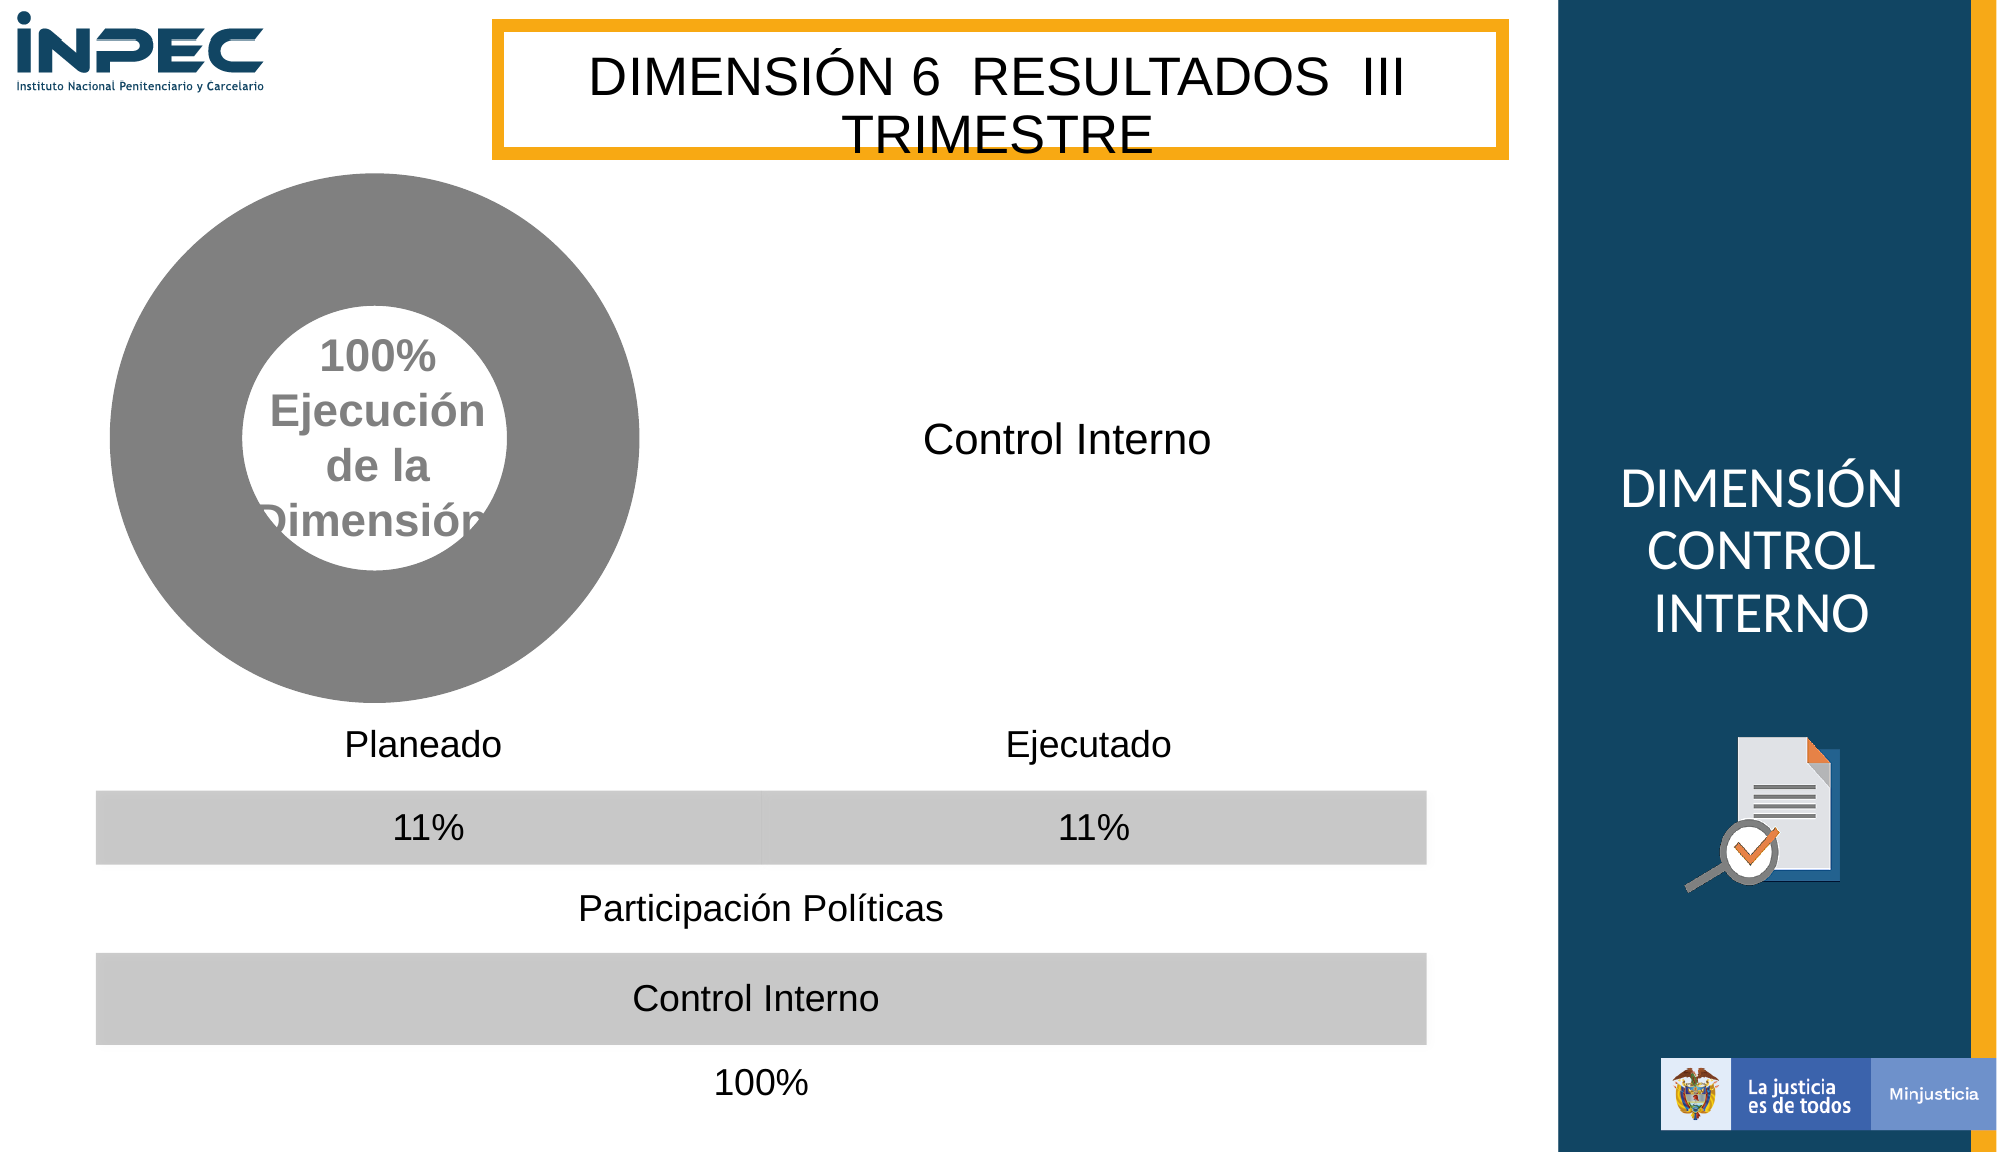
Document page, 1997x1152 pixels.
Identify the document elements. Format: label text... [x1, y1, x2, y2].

text_box DIMENSIÓN 6 RESULTADOS III TRIMESTRE [502, 32, 1495, 151]
list DIMENSIÓN CONTROL INTERNO [1557, 449, 1967, 738]
table_cell 100% [96, 1045, 1427, 1119]
text_box Control Interno [787, 394, 1347, 480]
table_header Ejecutado [761, 698, 1427, 791]
table_cell Participación Políticas [96, 865, 1427, 953]
chart [0, 162, 786, 715]
table_cell 11% [96, 791, 761, 865]
table_cell Control Interno [96, 953, 1427, 1045]
table_cell 11% [761, 791, 1427, 865]
picture [0, 0, 1997, 1152]
table_header Planeado [96, 715, 761, 791]
